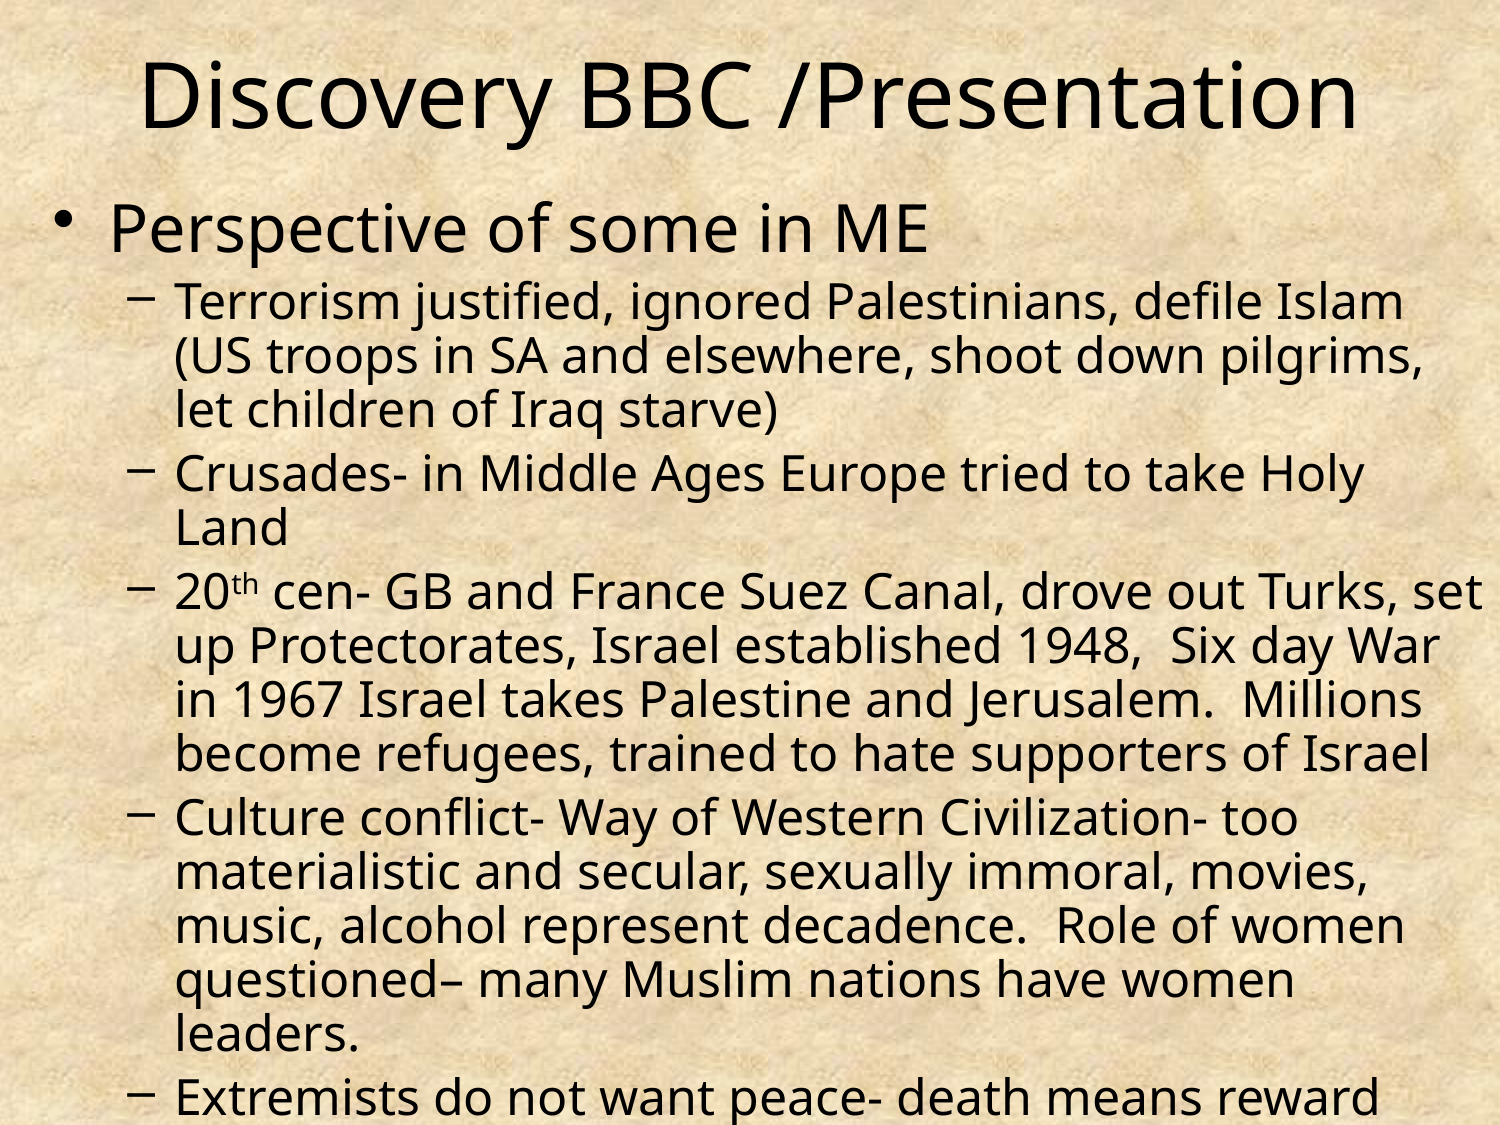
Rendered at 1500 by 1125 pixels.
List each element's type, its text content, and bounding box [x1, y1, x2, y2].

picture [0, 0, 1500, 1125]
list Perspective of some in ME Terrorism justified, ignored Palestinians, defile Islam (US troops in SA and elsewhere, shoot down pilgrims, let children of Iraq starve) Crusades- in Middle Ages Europe tried to take Holy Land 20th cen- GB and France Suez Canal, drove out Turks, set up Protectorates, Israel established 1948, Six day War in 1967 Israel takes Palestine and Jerusalem. Millions become refugees, trained to hate supporters of Israel Culture conflict- Way of Western Civilization- too materialistic and secular, sexually immoral, movies, music, alcohol represent decadence. Role of women questioned– many Muslim nations have women leaders. Extremists do not want peace- death means reward from Allah [36, 186, 1500, 1125]
title Discovery BBC /Presentation [111, 0, 1388, 185]
